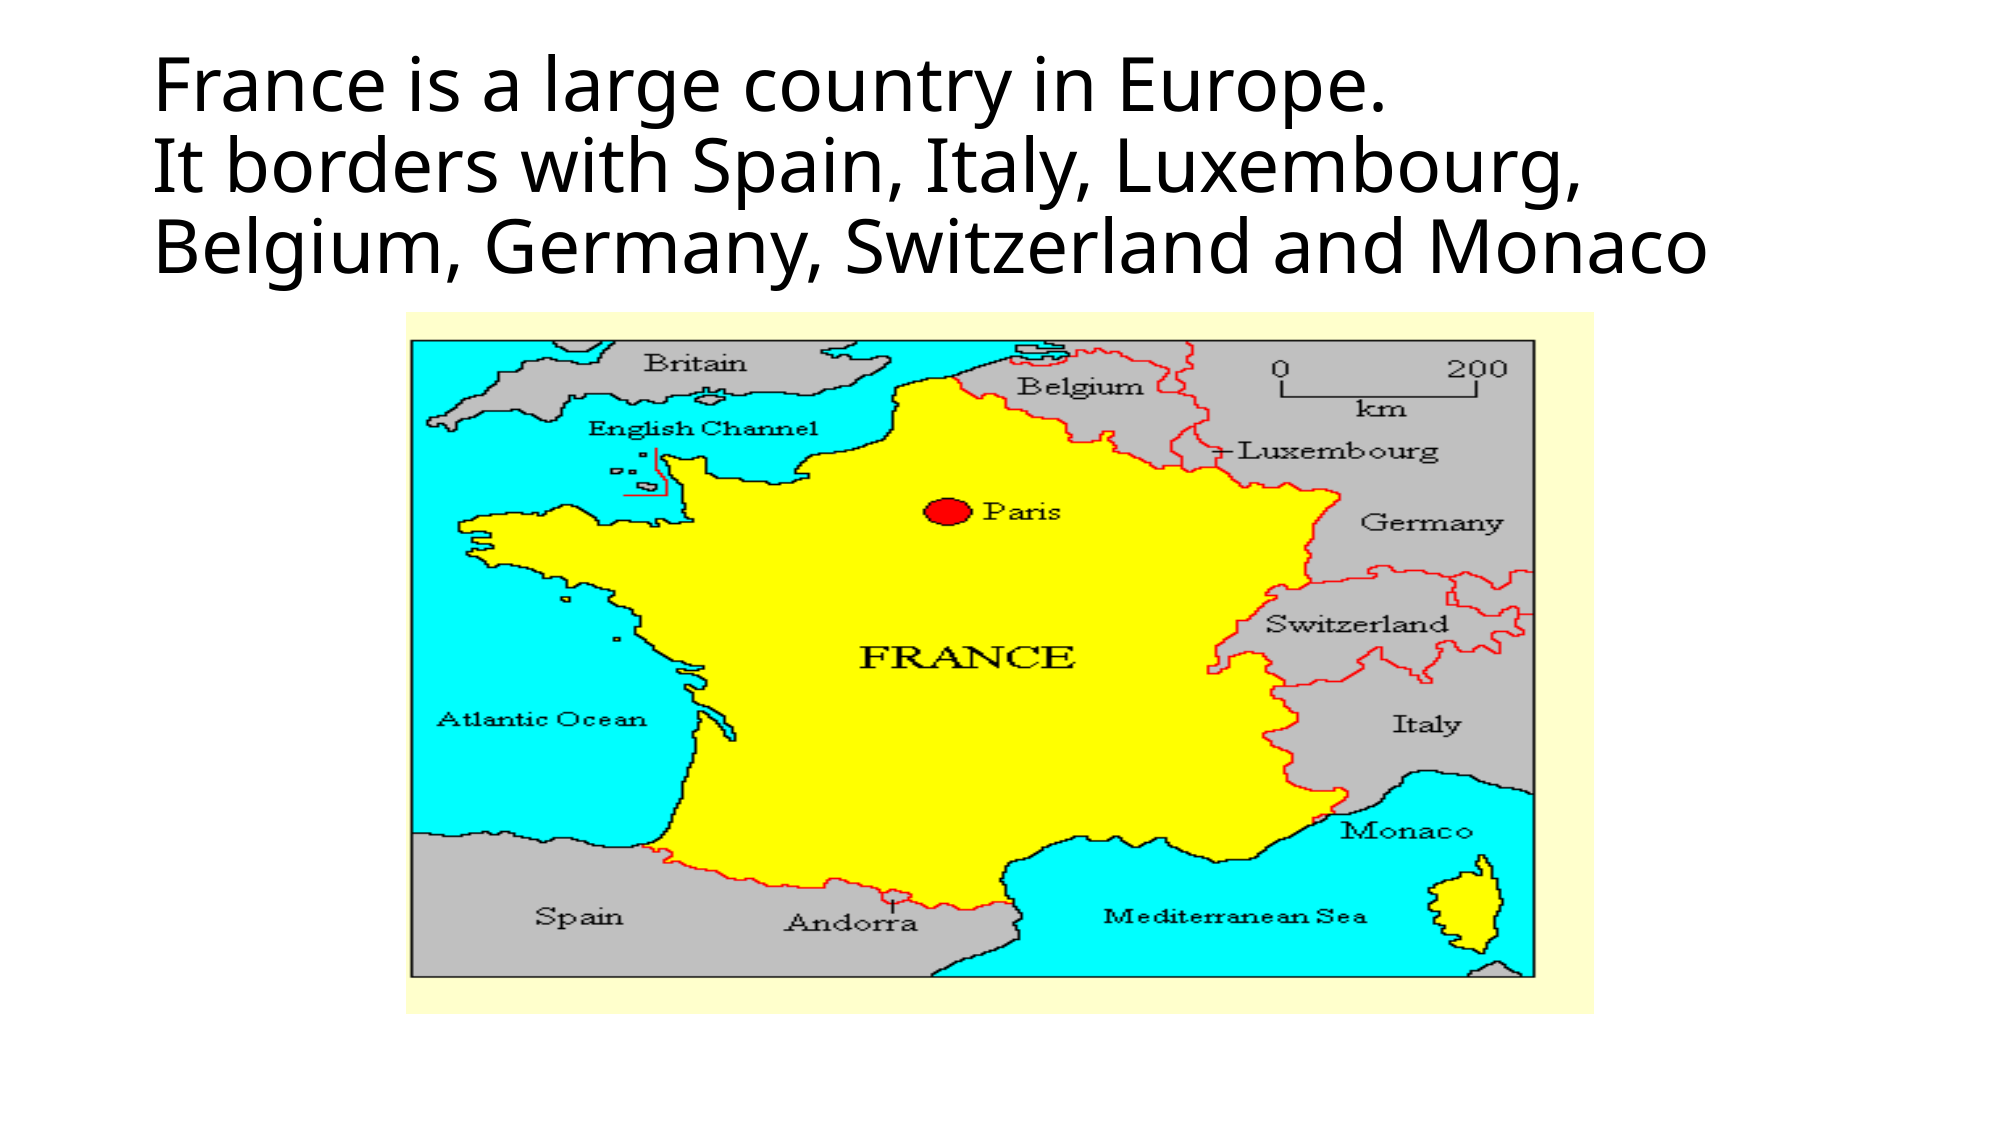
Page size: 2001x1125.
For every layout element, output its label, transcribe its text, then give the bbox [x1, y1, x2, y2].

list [406, 312, 1593, 1015]
title France is a large country in Europe. It borders with Spain, Italy, Luxembourg, Belgium, Germany, Switzerland and Monaco [137, 59, 1863, 278]
